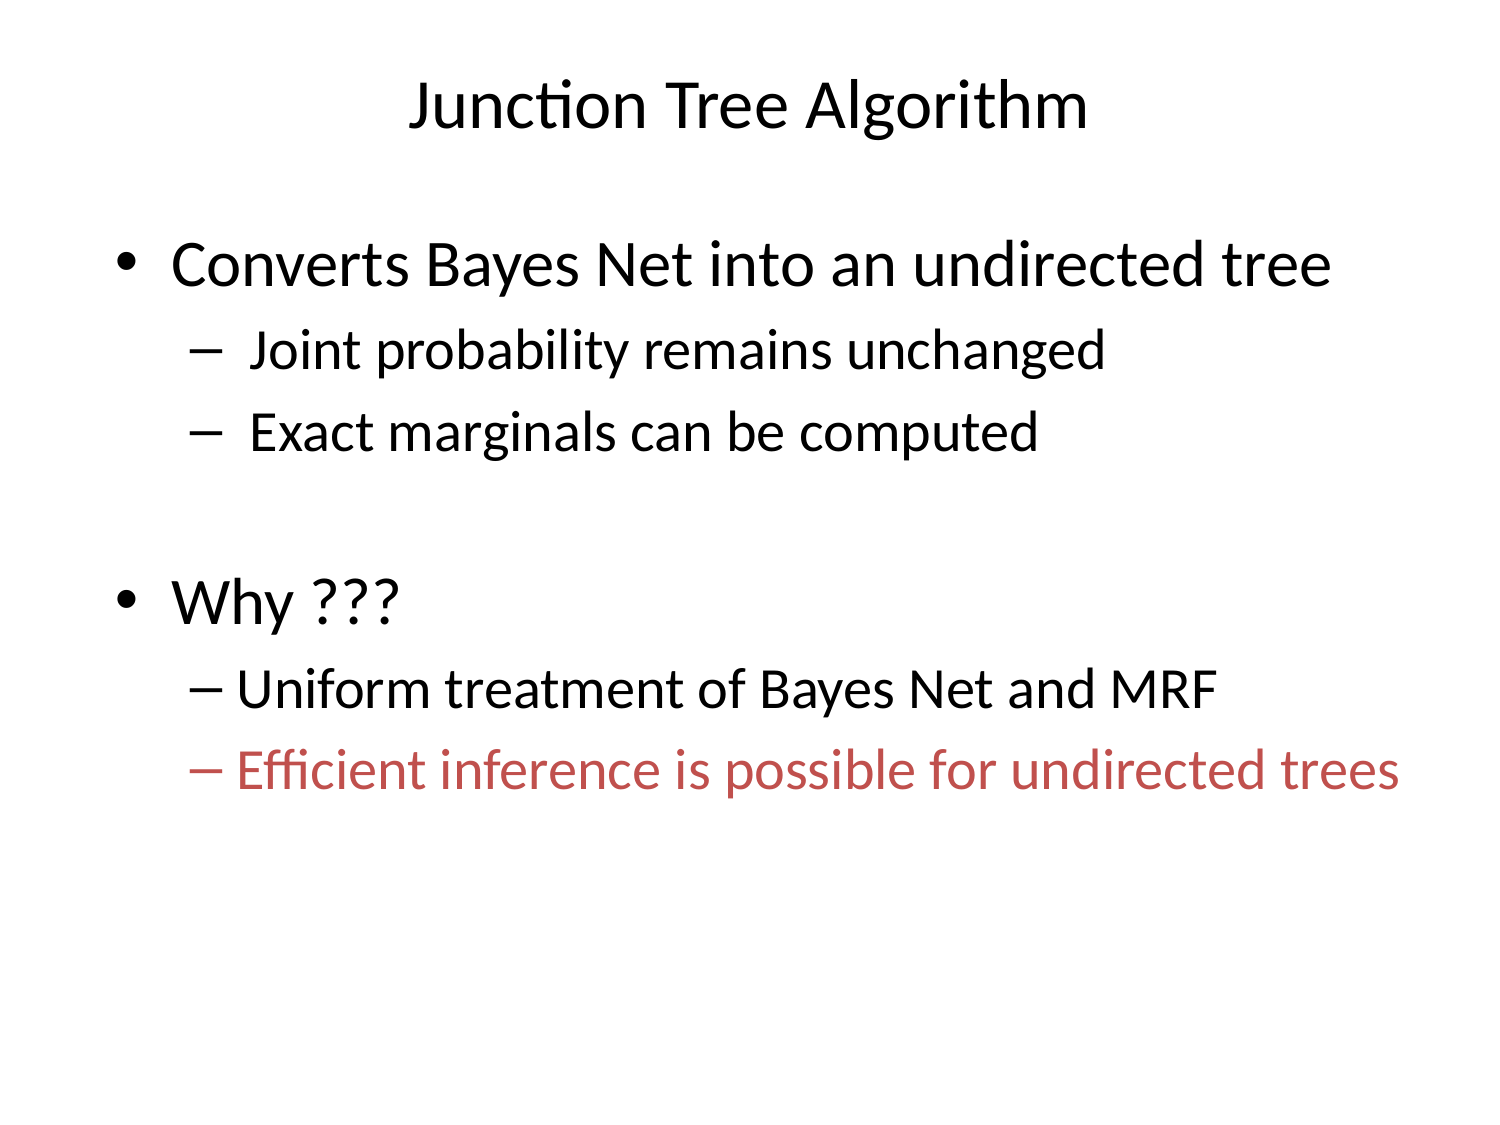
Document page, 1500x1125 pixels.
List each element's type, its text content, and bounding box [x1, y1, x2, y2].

list Converts Bayes Net into an undirected tree Joint probability remains unchanged Exact marginals can be computed Why ??? Uniform treatment of Bayes Net and MRF Efficient inference is possible for undirected trees [99, 212, 1450, 1000]
title Junction Tree Algorithm [112, 50, 1388, 150]
